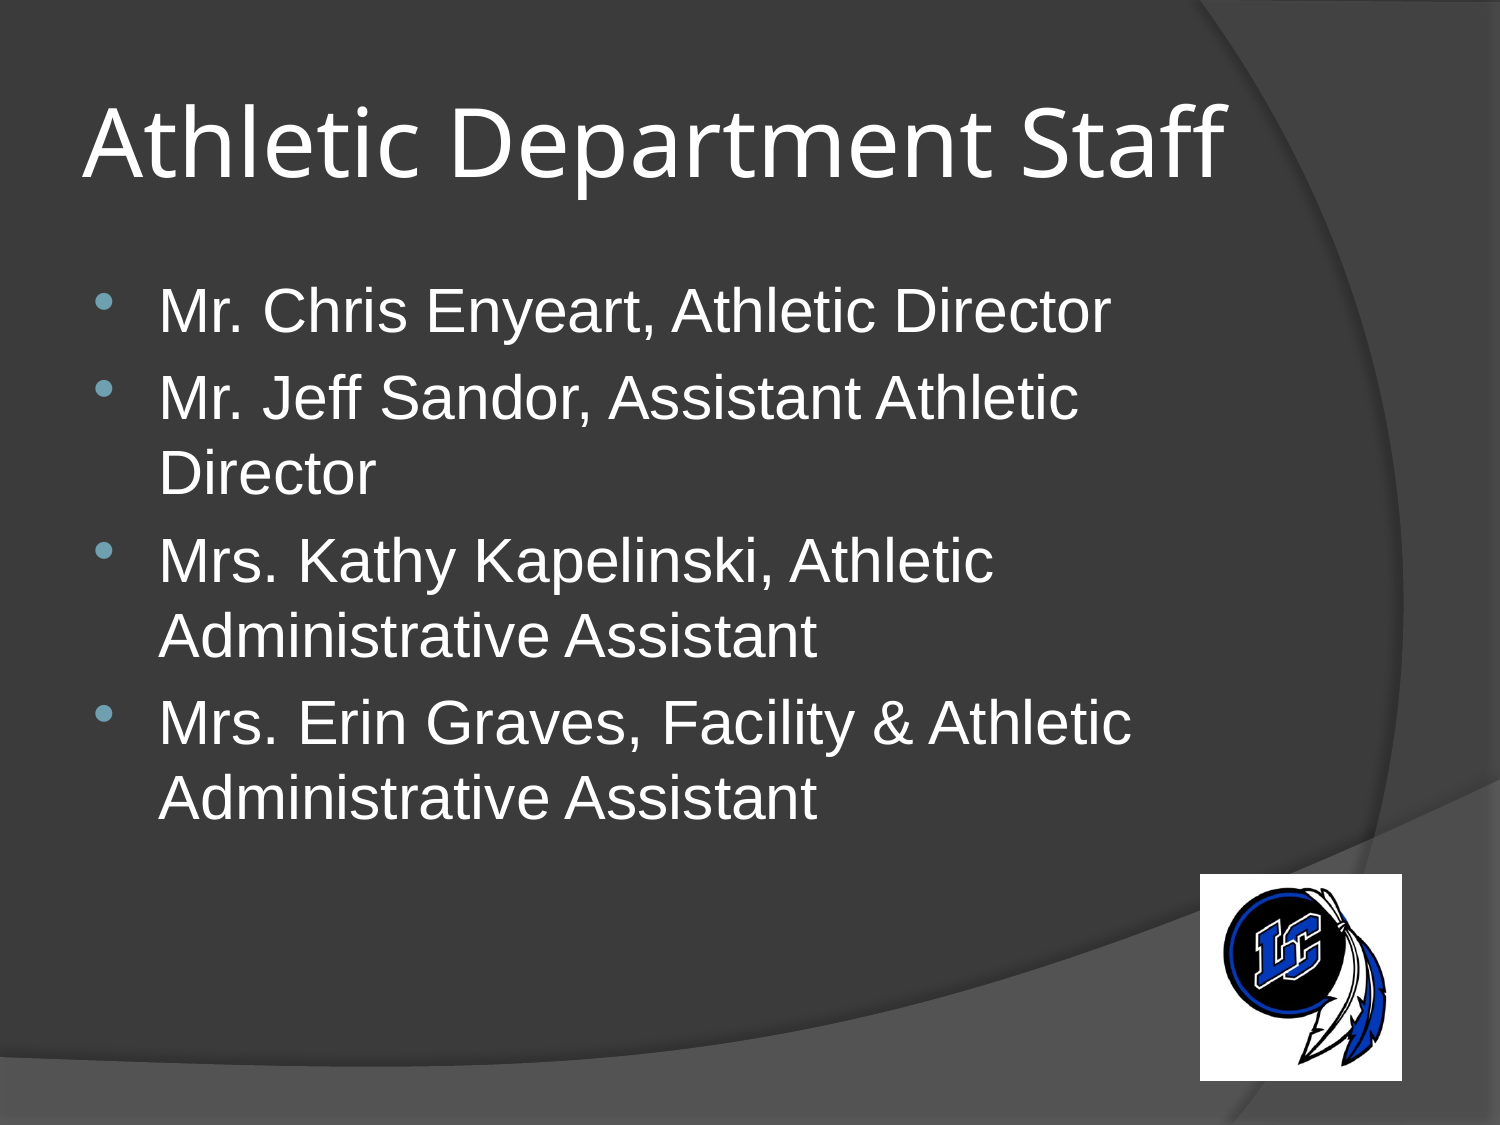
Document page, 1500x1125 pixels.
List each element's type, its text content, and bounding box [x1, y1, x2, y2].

picture [1199, 874, 1402, 1081]
title Athletic Department Staff [75, 45, 1300, 233]
list Mr. Chris Enyeart, Athletic Director Mr. Jeff Sandor, Assistant Athletic Director Mrs. Kathy Kapelinski, Athletic Administrative Assistant Mrs. Erin Graves, Facility & Athletic Administrative Assistant [75, 262, 1300, 1005]
